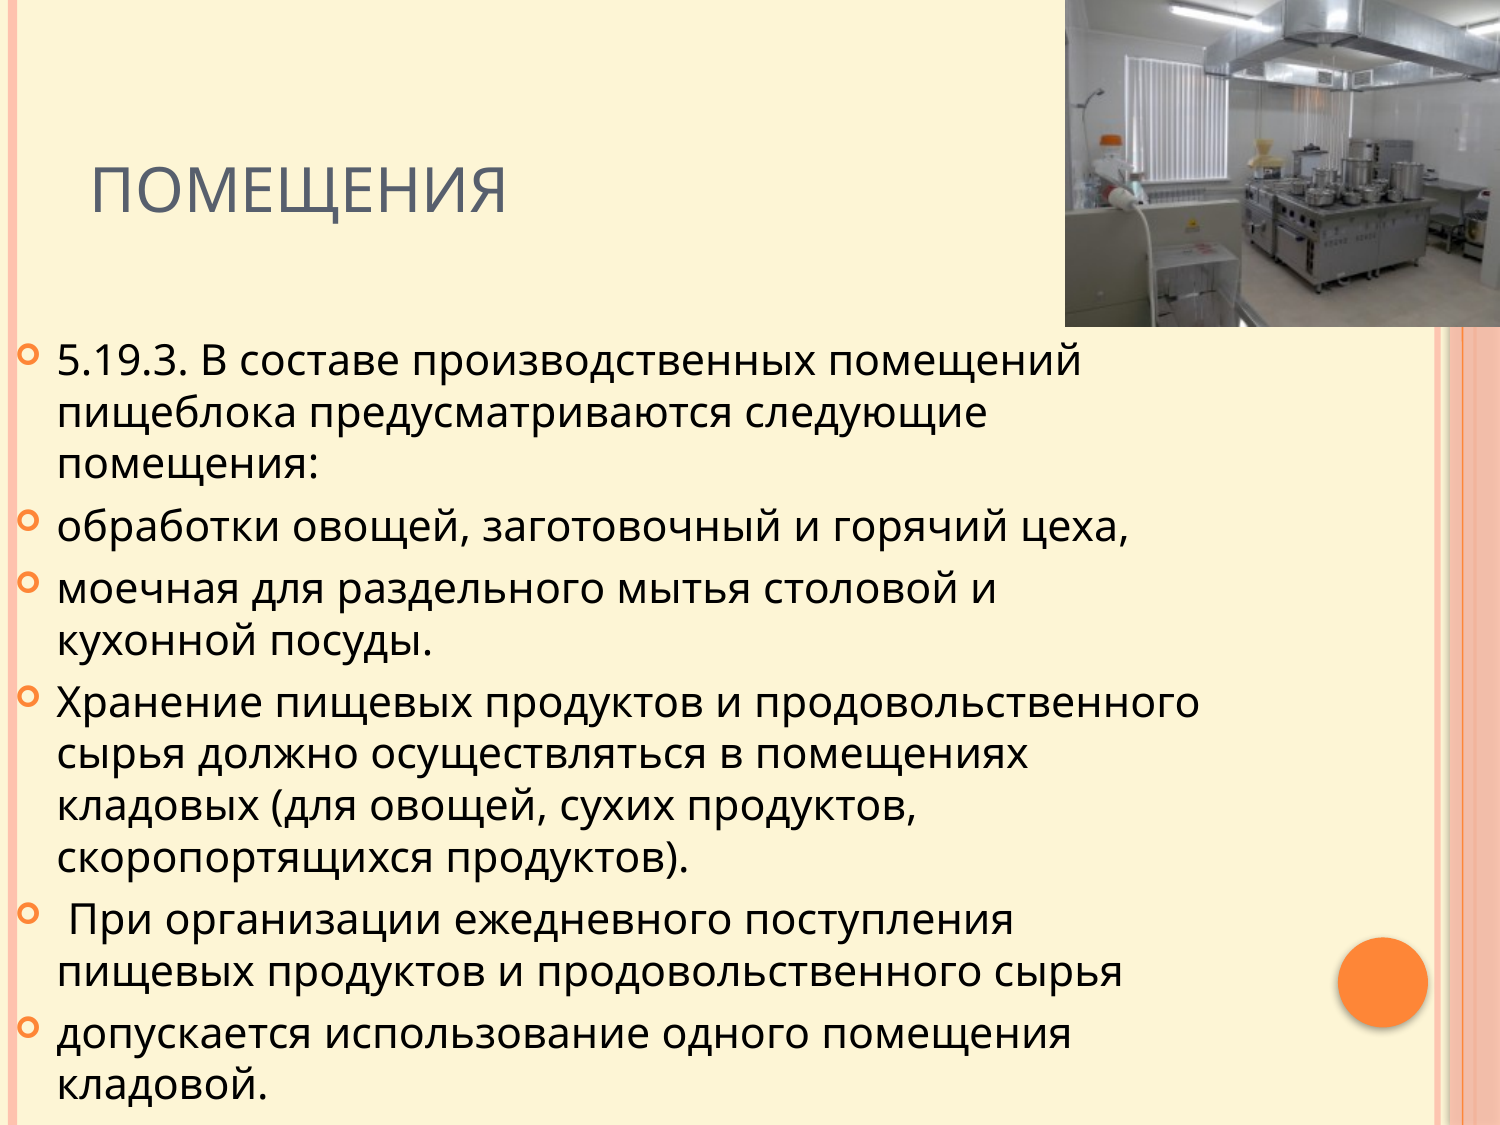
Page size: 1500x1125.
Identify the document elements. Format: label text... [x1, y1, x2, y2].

title Помещения [75, 45, 1058, 233]
list 5.19.3. В составе производственных помещений пищеблока предусматриваются следующие помещения: обработки овощей, заготовочный и горячий цеха, моечная для раздельного мытья столовой и кухонной посуды. Хранение пищевых продуктов и продовольственного сырья должно осуществляться в помещениях кладовых (для овощей, сухих продуктов, скоропортящихся продуктов). При организации ежедневного поступления пищевых продуктов и продовольственного сырья допускается использование одного помещения кладовой. [0, 325, 1225, 1125]
picture [1064, 0, 1500, 327]
